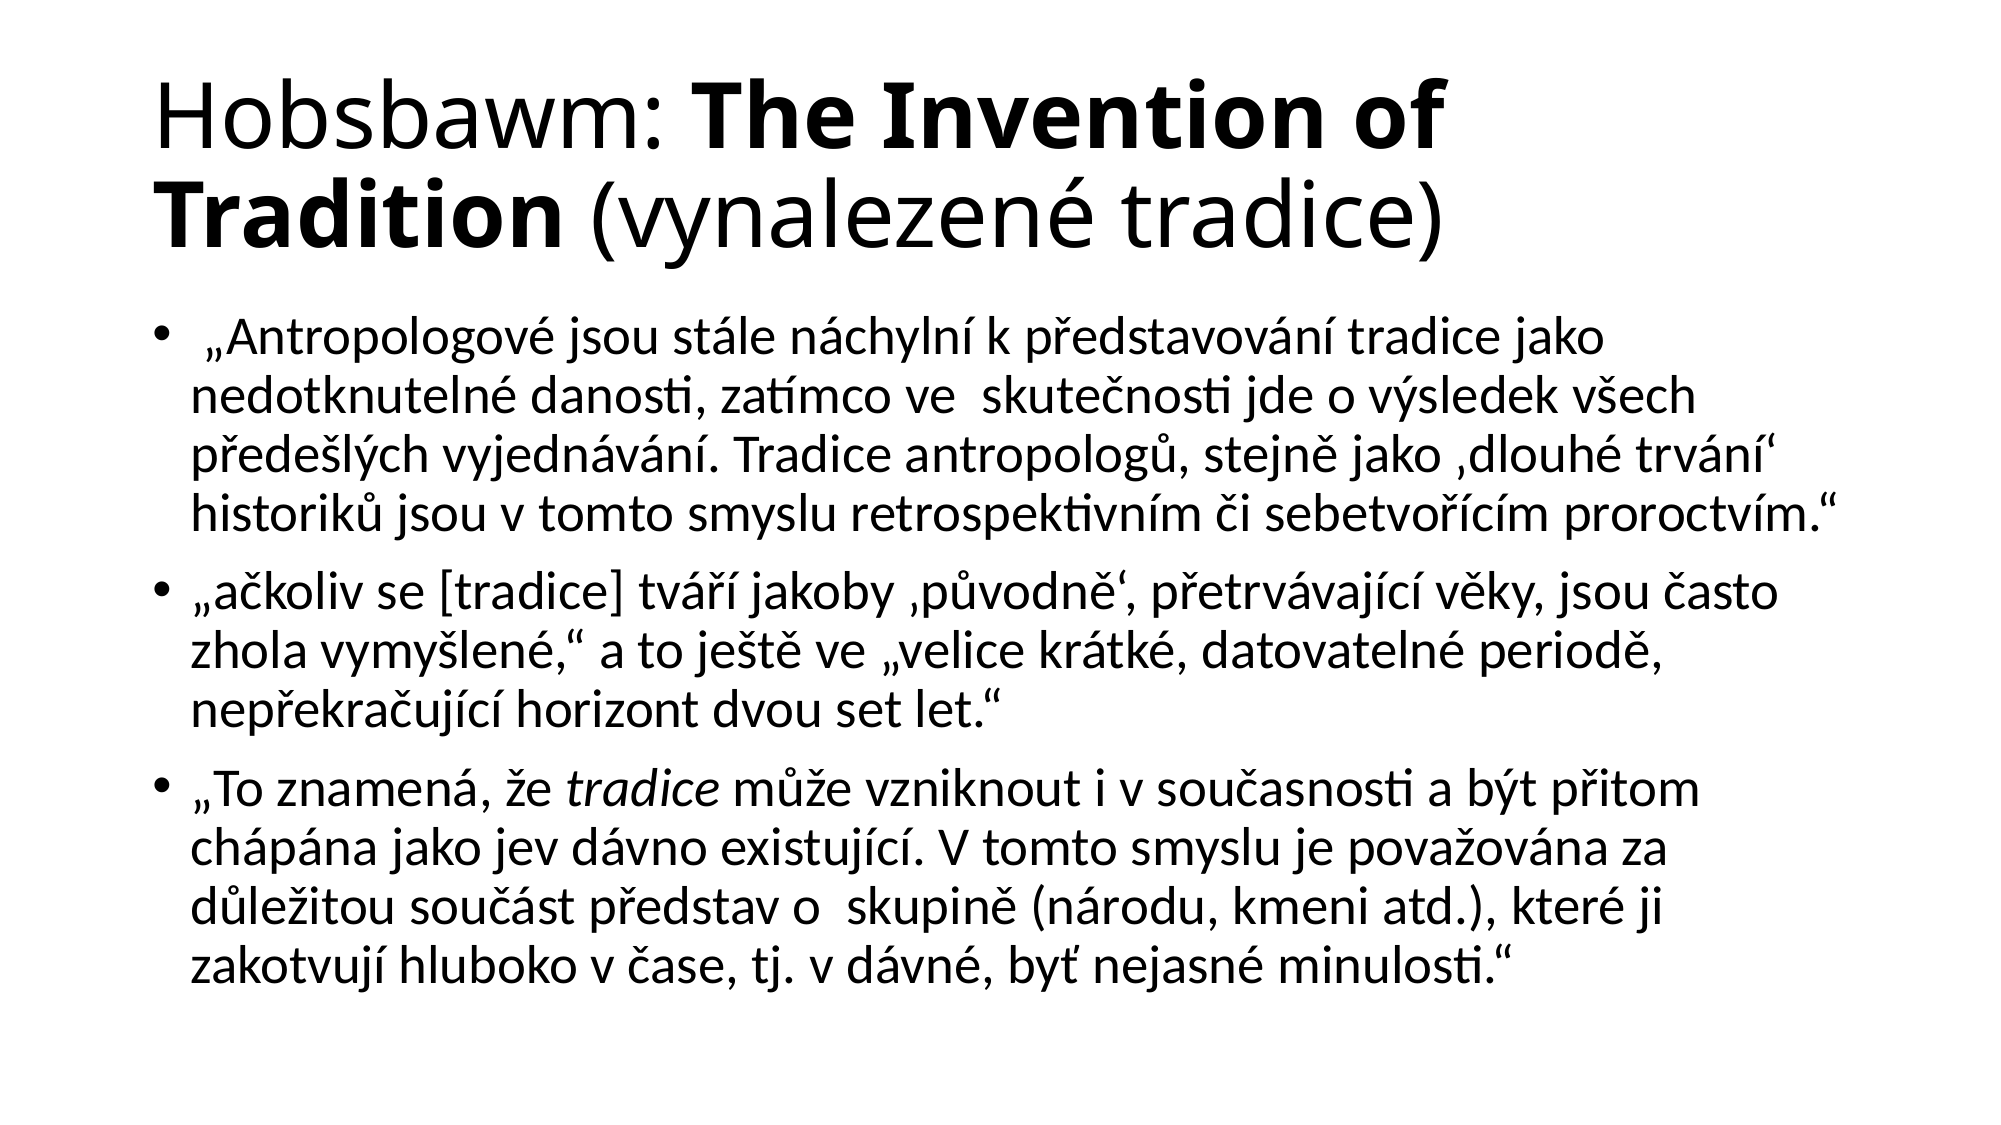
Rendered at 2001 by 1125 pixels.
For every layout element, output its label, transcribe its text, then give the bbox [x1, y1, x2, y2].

list „Antropologové jsou stále náchylní k představování tradice jako nedotknutelné danosti, zatímco ve skutečnosti jde o výsledek všech předešlých vyjednávání. Tradice antropologů, stejně jako ‚dlouhé trvání‘ historiků jsou v tomto smyslu retrospektivním či sebetvořícím proroctvím.“ „ačkoliv se [tradice] tváří jakoby ‚původně‘, přetrvávající věky, jsou často zhola vymyšlené,“ a to ještě ve „velice krátké, datovatelné periodě, nepřekračující horizont dvou set let.“ „To znamená, že tradice může vzniknout i v současnosti a být přitom chápána jako jev dávno existující. V tomto smyslu je považována za důležitou součást představ o skupině (národu, kmeni atd.), které ji zakotvují hluboko v čase, tj. v dávné, byť nejasné minulosti.“ [137, 299, 1863, 1014]
title Hobsbawm: The Invention of Tradition (vynalezené tradice) [137, 59, 1863, 278]
